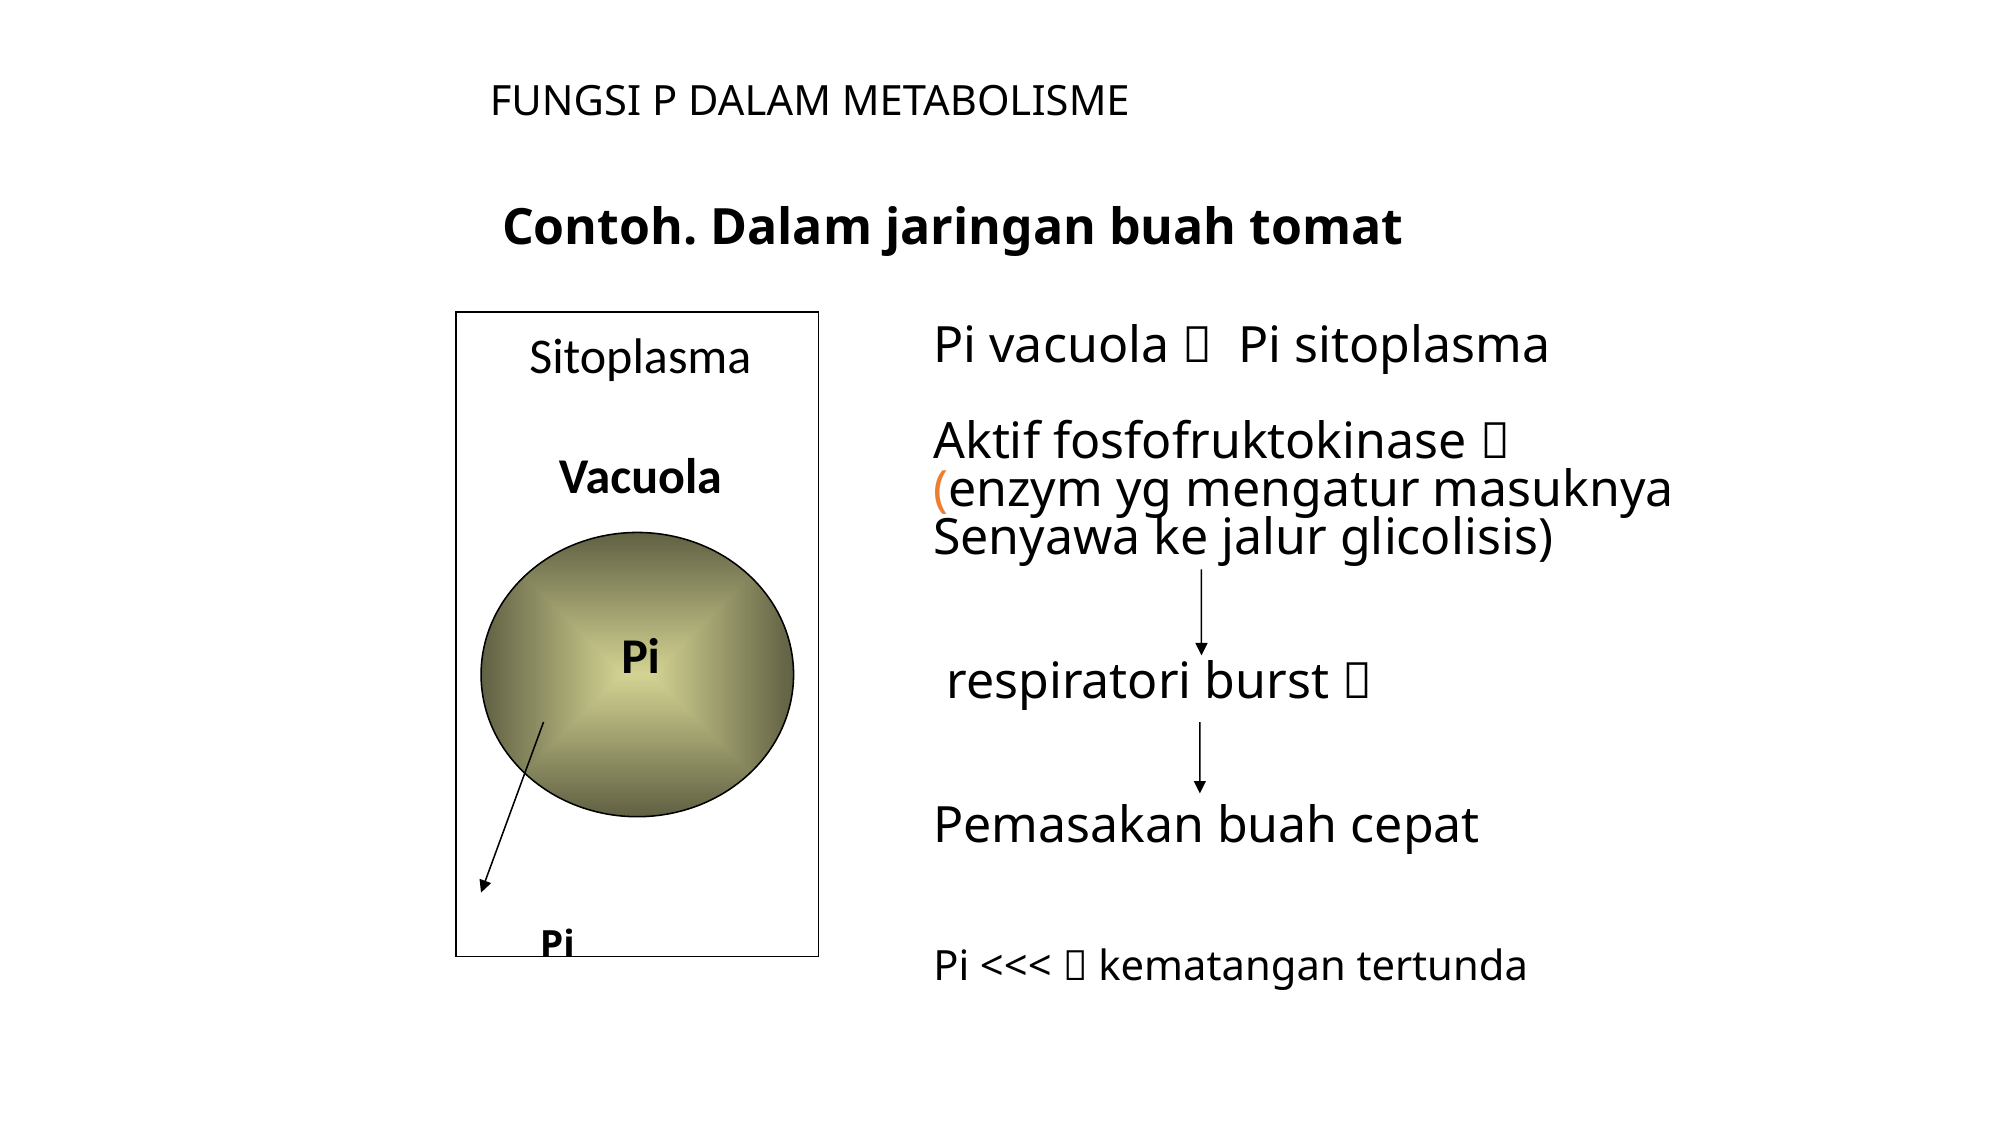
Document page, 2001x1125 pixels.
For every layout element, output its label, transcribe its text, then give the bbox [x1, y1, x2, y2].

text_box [456, 312, 1760, 1059]
title FUNGSI P DALAM METABOLISME [474, 49, 1675, 155]
text_box Contoh. Dalam jaringan buah tomat [487, 187, 1550, 263]
